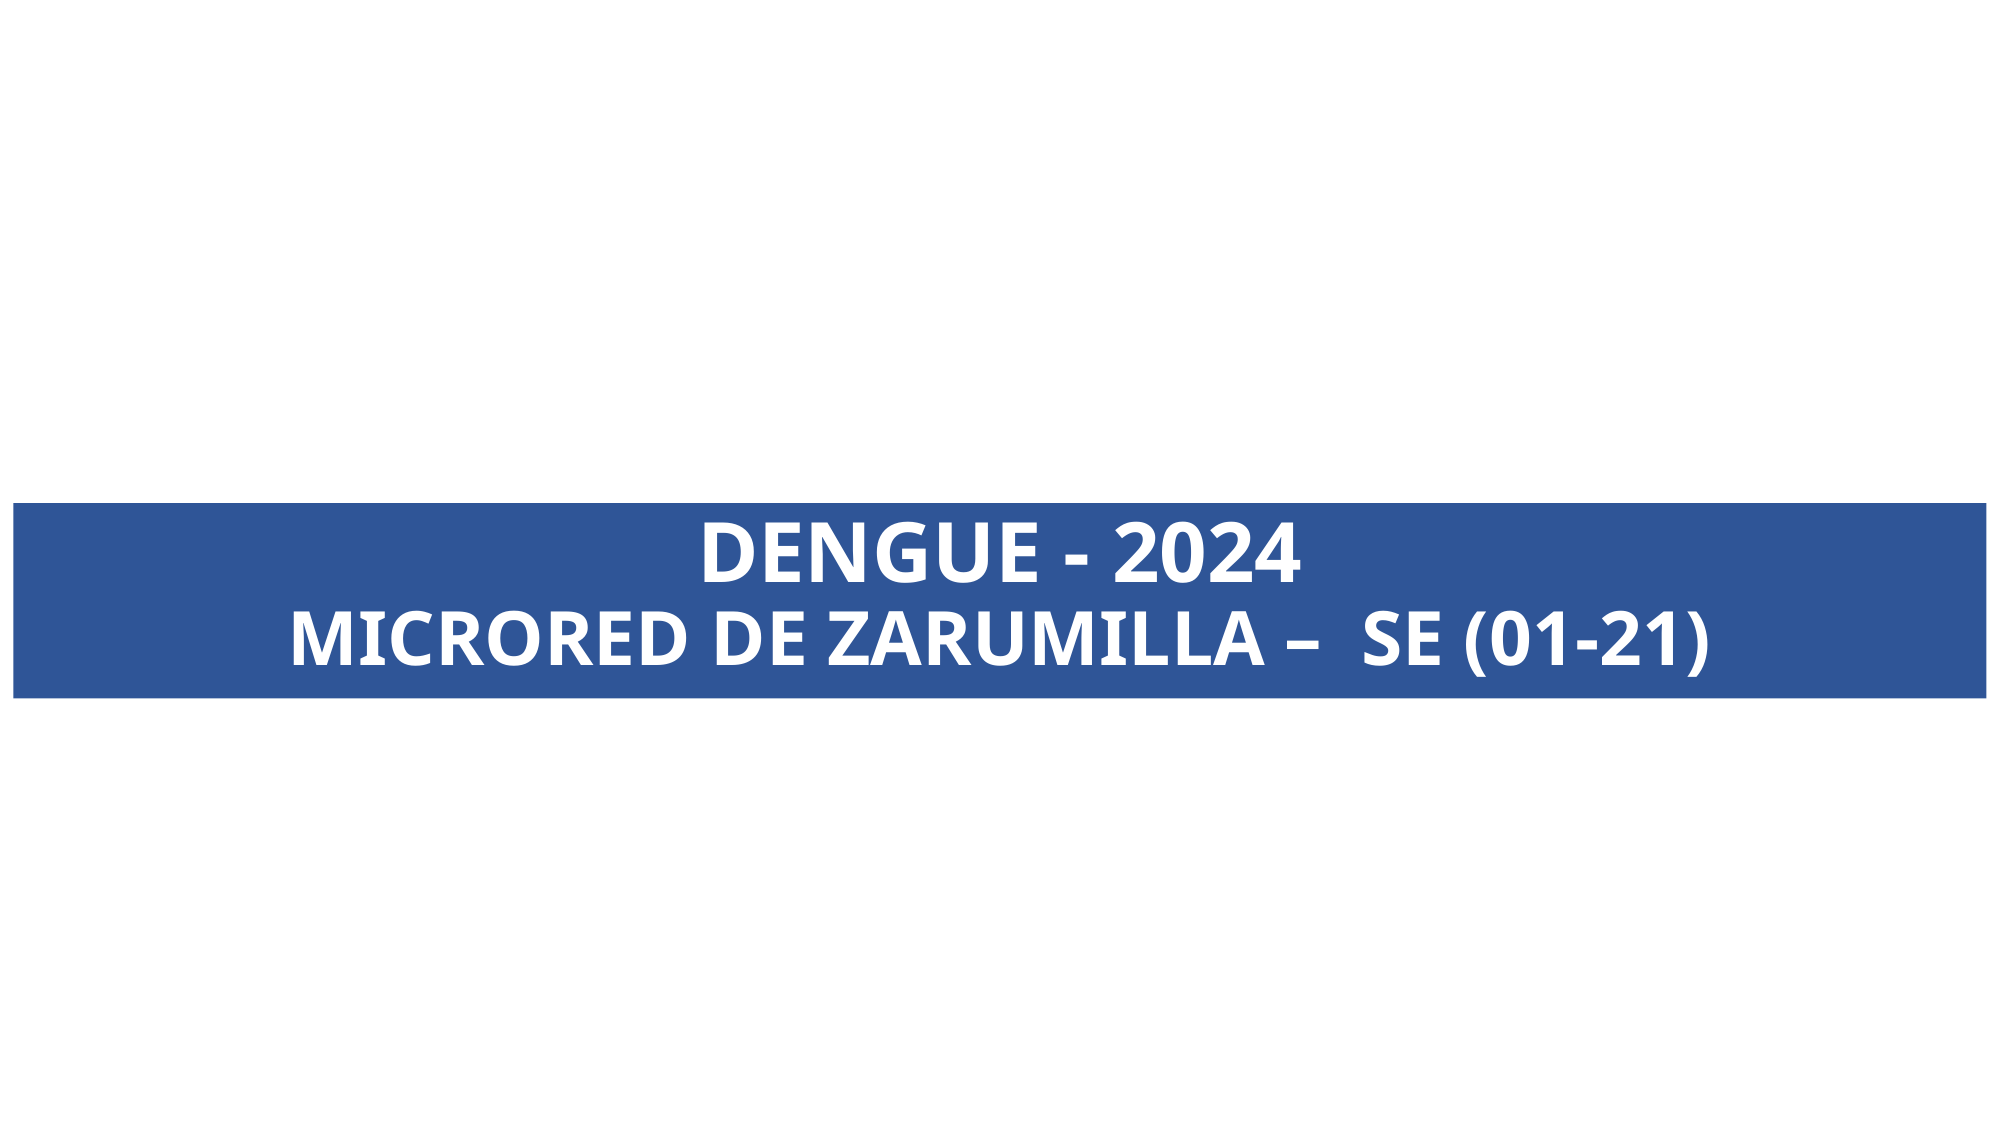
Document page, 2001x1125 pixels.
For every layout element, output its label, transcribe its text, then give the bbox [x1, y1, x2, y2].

text_box DENGUE - 2024 MICRORED DE ZARUMILLA – SE (01-21) [13, 503, 1987, 699]
